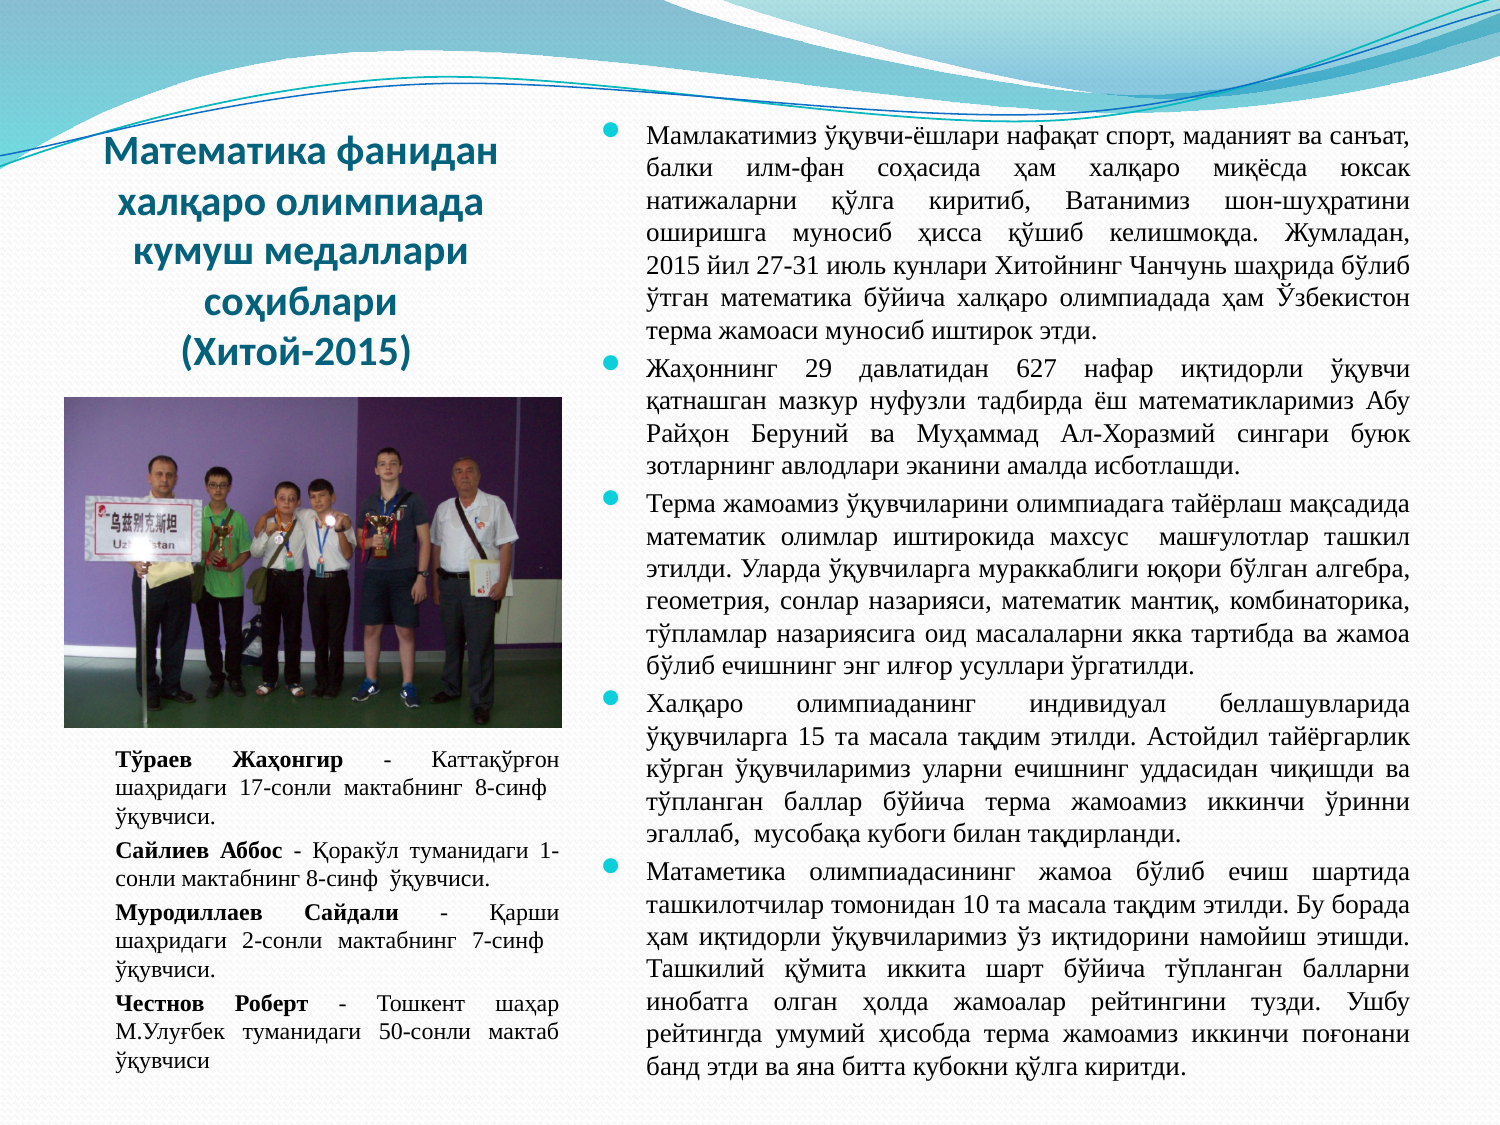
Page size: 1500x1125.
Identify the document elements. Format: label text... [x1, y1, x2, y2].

picture [64, 396, 562, 729]
list Мамлакатимиз ўқувчи-ёшлари нафақат спорт, маданият ва санъат, балки илм-фан соҳасида ҳам халқаро миқёсда юксак натижаларни қўлга киритиб, Ватанимиз шон-шуҳратини оширишга муносиб ҳисса қўшиб келишмоқда. Жумладан, 2015 йил 27-31 июль кунлари Хитойнинг Чанчунь шаҳрида бўлиб ўтган математика бўйича халқаро олимпиадада ҳам Ўзбекистон терма жамоаси муносиб иштирок этди. Жаҳоннинг 29 давлатидан 627 нафар иқтидорли ўқувчи қатнашган мазкур нуфузли тадбирда ёш математикларимиз Абу Райҳон Беруний ва Муҳаммад Ал-Хоразмий сингари буюк зотларнинг авлодлари эканини амалда исботлашди. Терма жамоамиз ўқувчиларини олимпиадага тайёрлаш мақсадида математик олимлар иштирокида махсус машғулотлар ташкил этилди. Уларда ўқувчиларга мураккаблиги юқори бўлган алгебра, геометрия, сонлар назарияси, математик мантиқ, комбинаторика, тўпламлар назариясига оид масалаларни якка тартибда ва жамоа бўлиб ечишнинг энг илғор усуллари ўргатилди. Халқаро олимпиаданинг индивидуал беллашувларида ўқувчиларга 15 та масала тақдим этилди. Астойдил тайёргарлик кўрган ўқувчиларимиз уларни ечишнинг уддасидан чиқишди ва тўпланган баллар бўйича терма жамоамиз иккинчи ўринни эгаллаб, мусобақа кубоги билан тақдирланди. Матаметика олимпиадасининг жамоа бўлиб ечиш шартида ташкилотчилар томонидан 10 та масала тақдим этилди. Бу борада ҳам иқтидорли ўқувчиларимиз ўз иқтидорини намойиш этишди. Ташкилий қўмита иккита шарт бўйича тўпланган балларни инобатга олган ҳолда жамоалар рейтингини тузди. Ушбу рейтингда умумий ҳисобда терма жамоамиз иккинчи поғонани банд этди ва яна битта кубокни қўлга киритди. [586, 117, 1425, 1079]
list Тўраев Жаҳонгир - Каттақўрғон шаҳридаги 17-сонли мактабнинг 8-синф ўқувчиси. Сайлиев Аббос - Қоракўл туманидаги 1-сонли мактабнинг 8-синф ўқувчиси. Муродиллаев Сайдали - Қарши шаҳридаги 2-сонли мактабнинг 7-синф ўқувчиси. Честнов Роберт - Тошкент шаҳар М.Улуғбек туманидаги 50-сонли мактаб ўқувчиси [112, 739, 563, 1083]
title Математика фанидан халқаро олимпиада кумуш медаллари соҳиблари (Хитой-2015) [64, 84, 537, 374]
